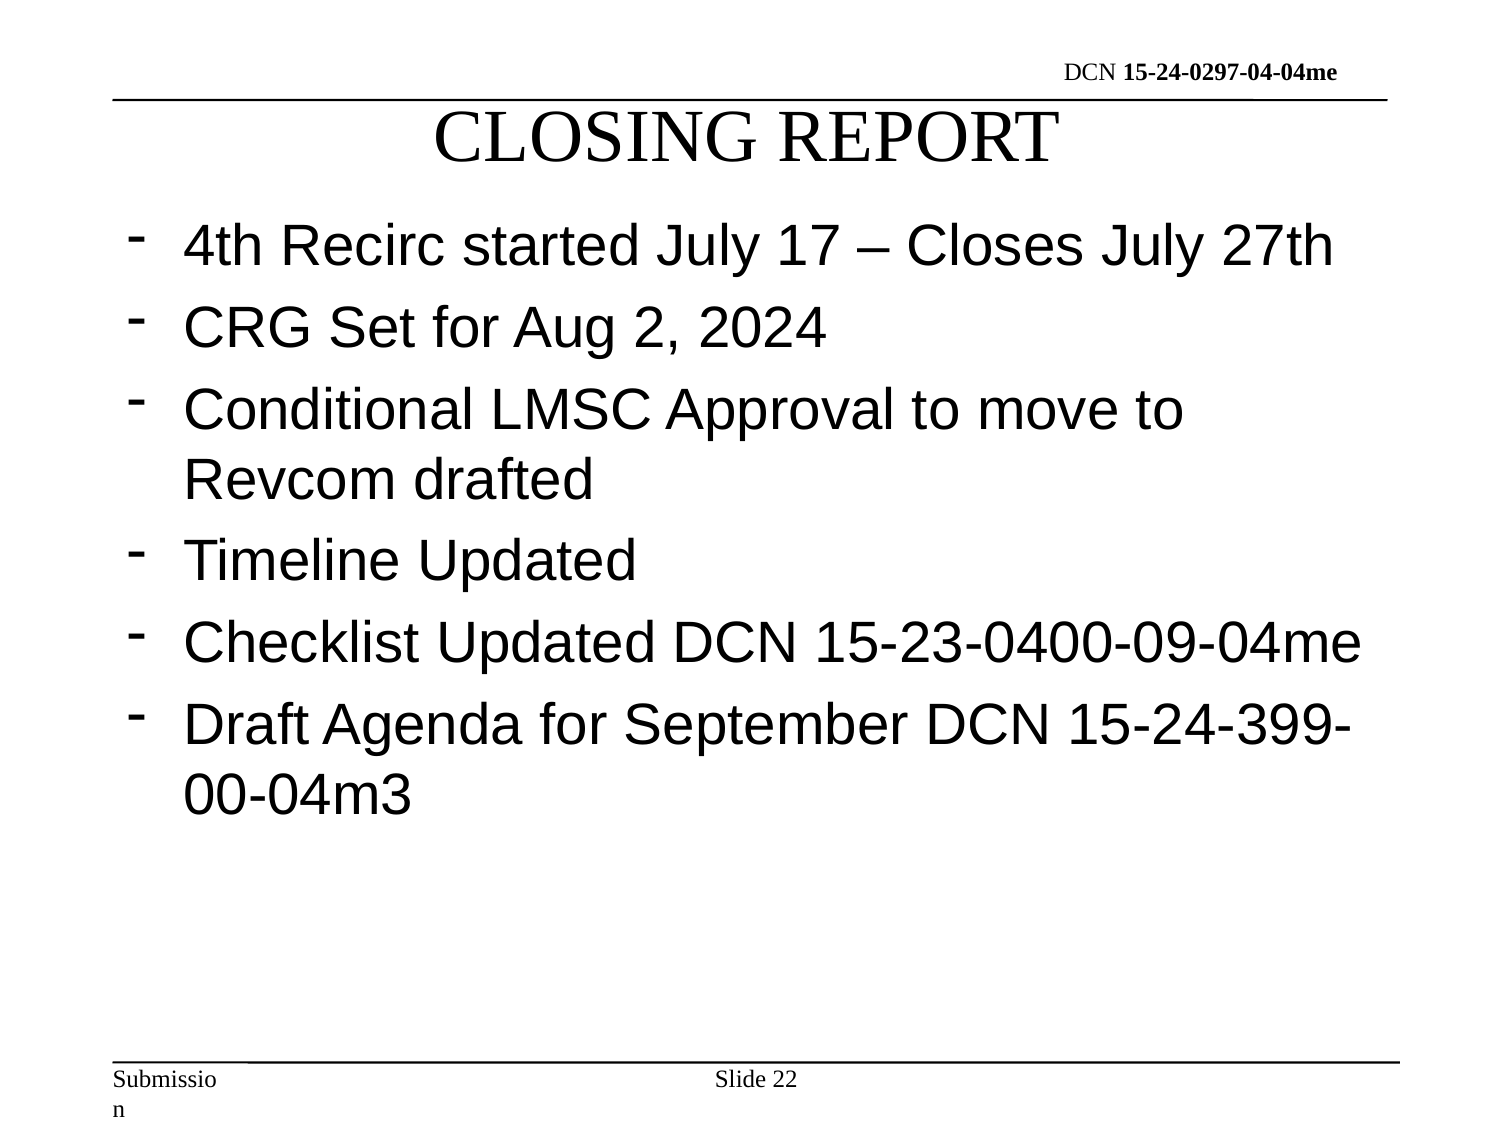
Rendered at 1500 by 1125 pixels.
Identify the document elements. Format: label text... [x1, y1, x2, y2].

title CLOSING REPORT [118, 43, 1394, 219]
slide_number Slide 22 [712, 1062, 800, 1093]
list 4th Recirc started July 17 – Closes July 27th CRG Set for Aug 2, 2024 Conditional LMSC Approval to move to Revcom drafted Timeline Updated Checklist Updated DCN 15-23-0400-09-04me Draft Agenda for September DCN 15-24-399-00-04m3 [111, 200, 1387, 950]
